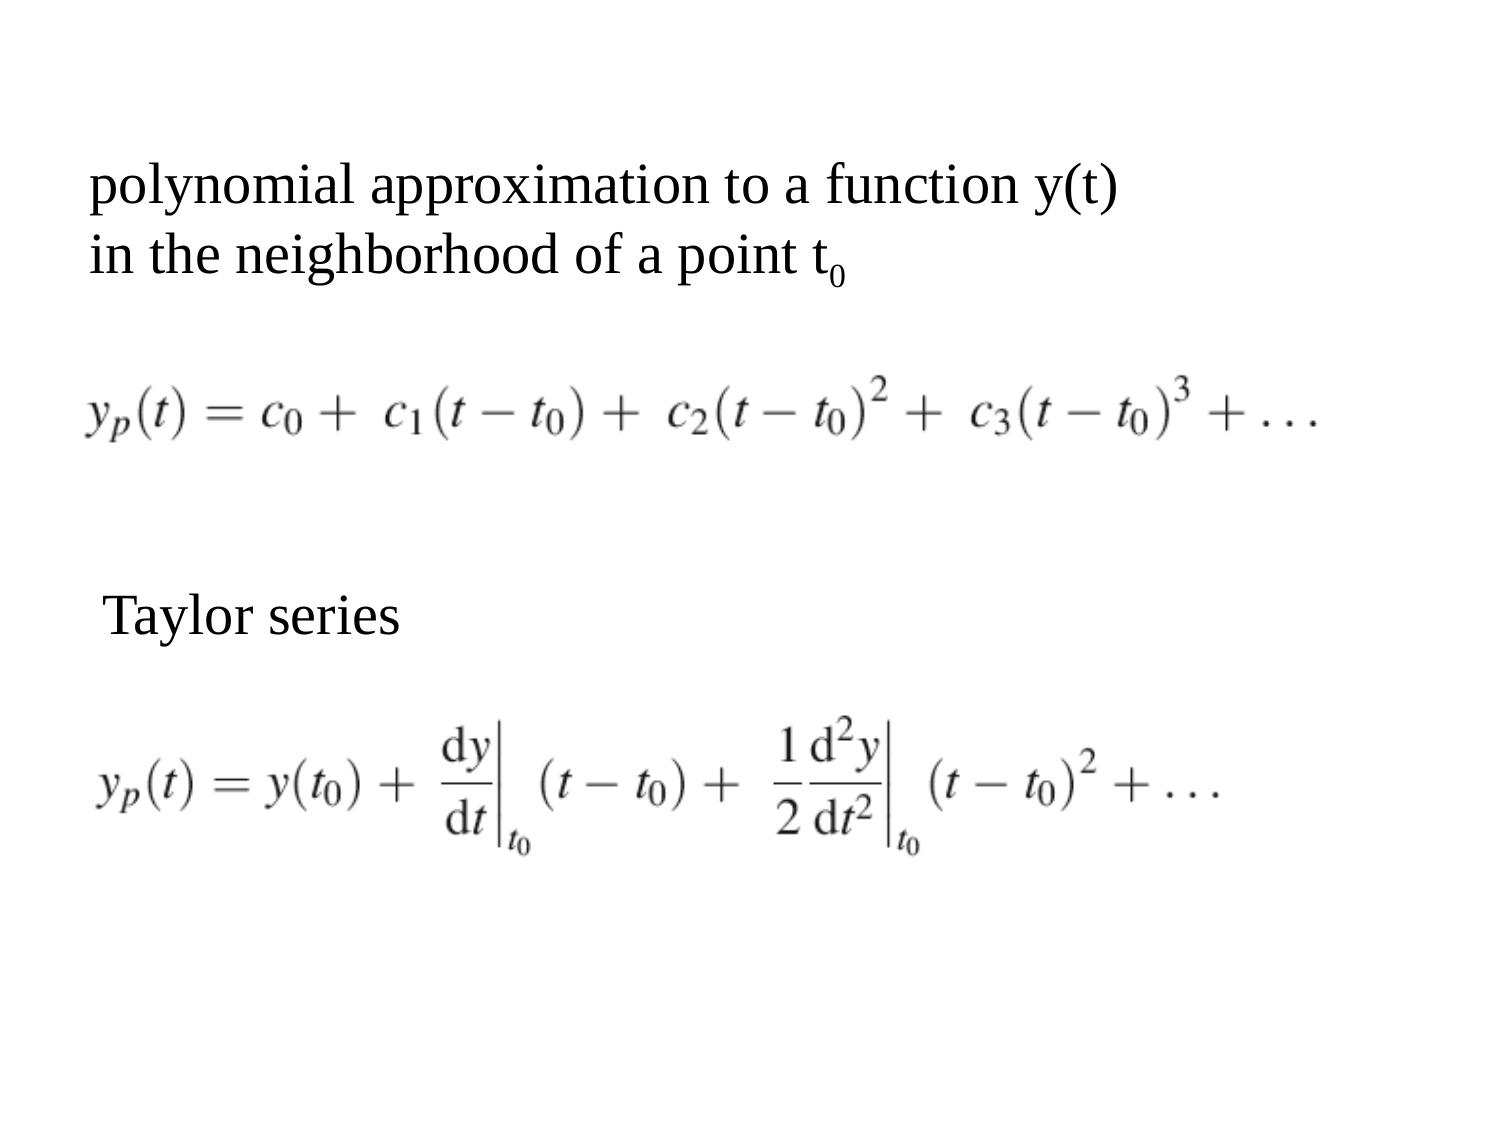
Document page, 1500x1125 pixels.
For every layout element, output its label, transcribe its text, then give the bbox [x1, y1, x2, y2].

text_box polynomial approximation to a function y(t) in the neighborhood of a point t0 [75, 137, 1225, 302]
text_box Taylor series [87, 568, 1238, 654]
picture [59, 674, 1260, 888]
picture [49, 362, 1394, 488]
